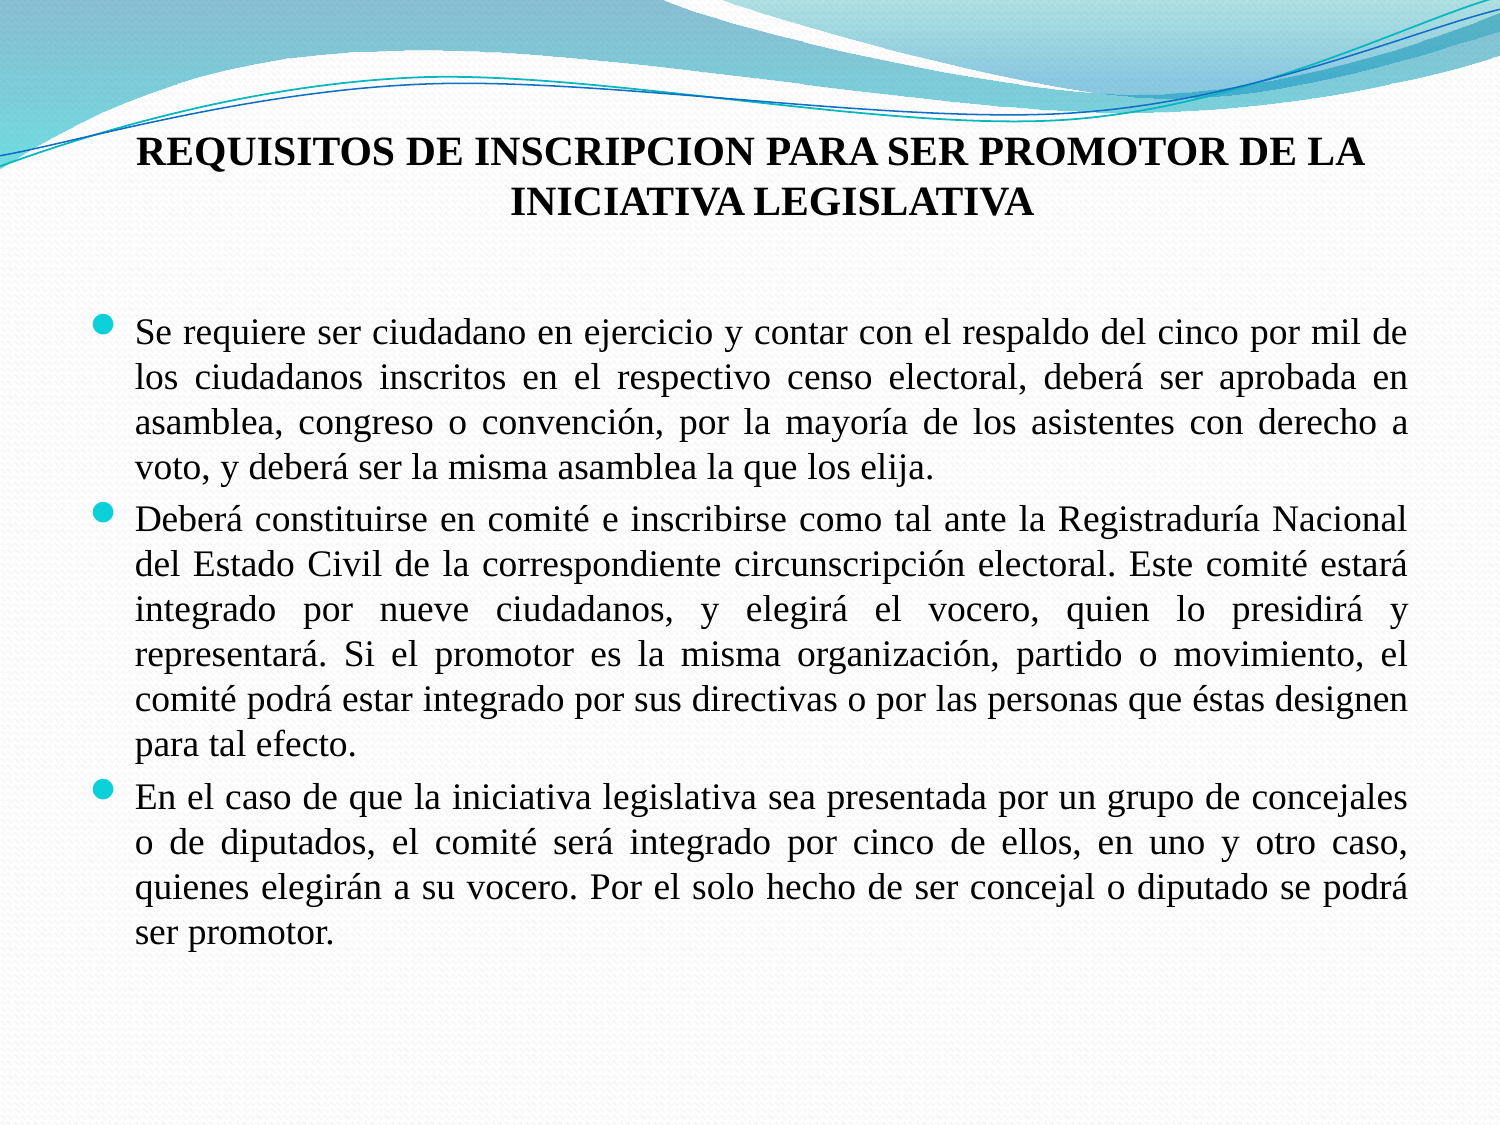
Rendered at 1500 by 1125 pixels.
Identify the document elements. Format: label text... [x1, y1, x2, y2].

list REQUISITOS DE INSCRIPCION PARA SER PROMOTOR DE LA INICIATIVA LEGISLATIVA Se requiere ser ciudadano en ejercicio y contar con el respaldo del cinco por mil de los ciudadanos inscritos en el respectivo censo electoral, deberá ser aprobada en asamblea, congreso o convención, por la mayoría de los asistentes con derecho a voto, y deberá ser la misma asamblea la que los elija. Deberá constituirse en comité e inscribirse como tal ante la Registraduría Nacional del Estado Civil de la correspondiente circunscripción electoral. Este comité estará integrado por nueve ciudadanos, y elegirá el vocero, quien lo presidirá y representará. Si el promotor es la misma organización, partido o movimiento, el comité podrá estar integrado por sus directivas o por las personas que éstas designen para tal efecto. En el caso de que la iniciativa legislativa sea presentada por un grupo de concejales o de diputados, el comité será integrado por cinco de ellos, en uno y otro caso, quienes elegirán a su vocero. Por el solo hecho de ser concejal o diputado se podrá ser promotor. [75, 42, 1425, 1038]
